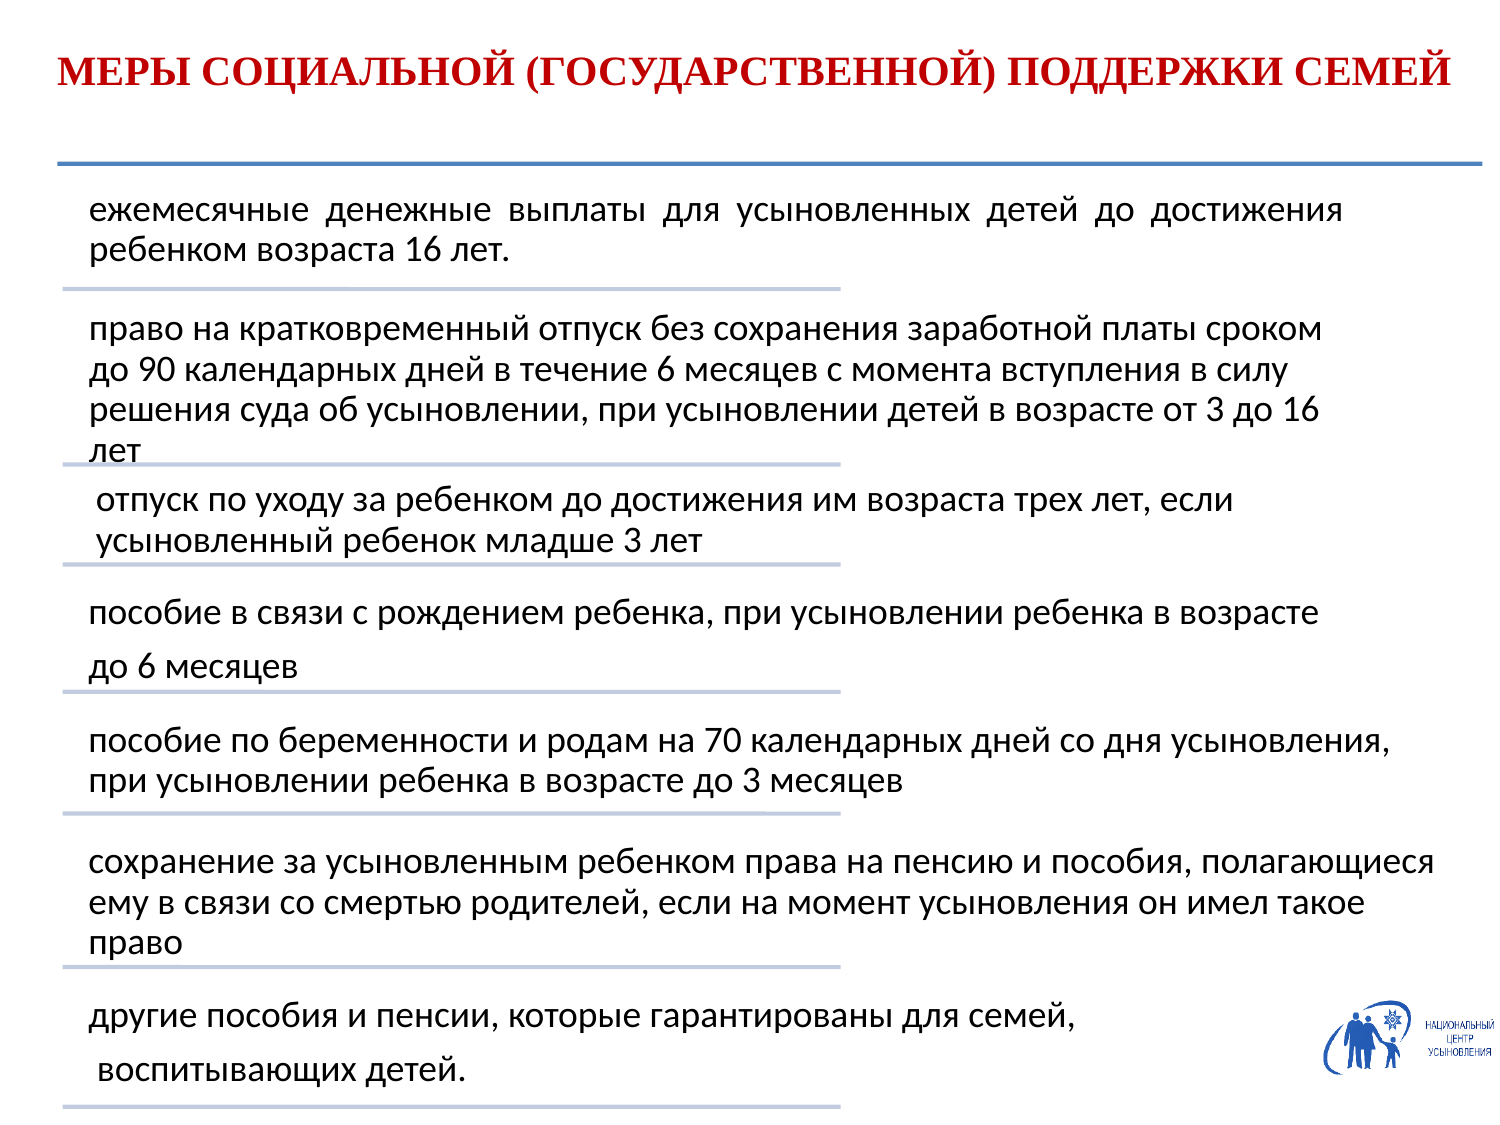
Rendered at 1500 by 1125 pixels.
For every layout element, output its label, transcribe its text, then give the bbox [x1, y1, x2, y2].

picture [1310, 990, 1500, 1081]
text_box Меры социальной (государственной) поддержки семей [41, 0, 1467, 138]
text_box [57, 163, 1483, 1125]
